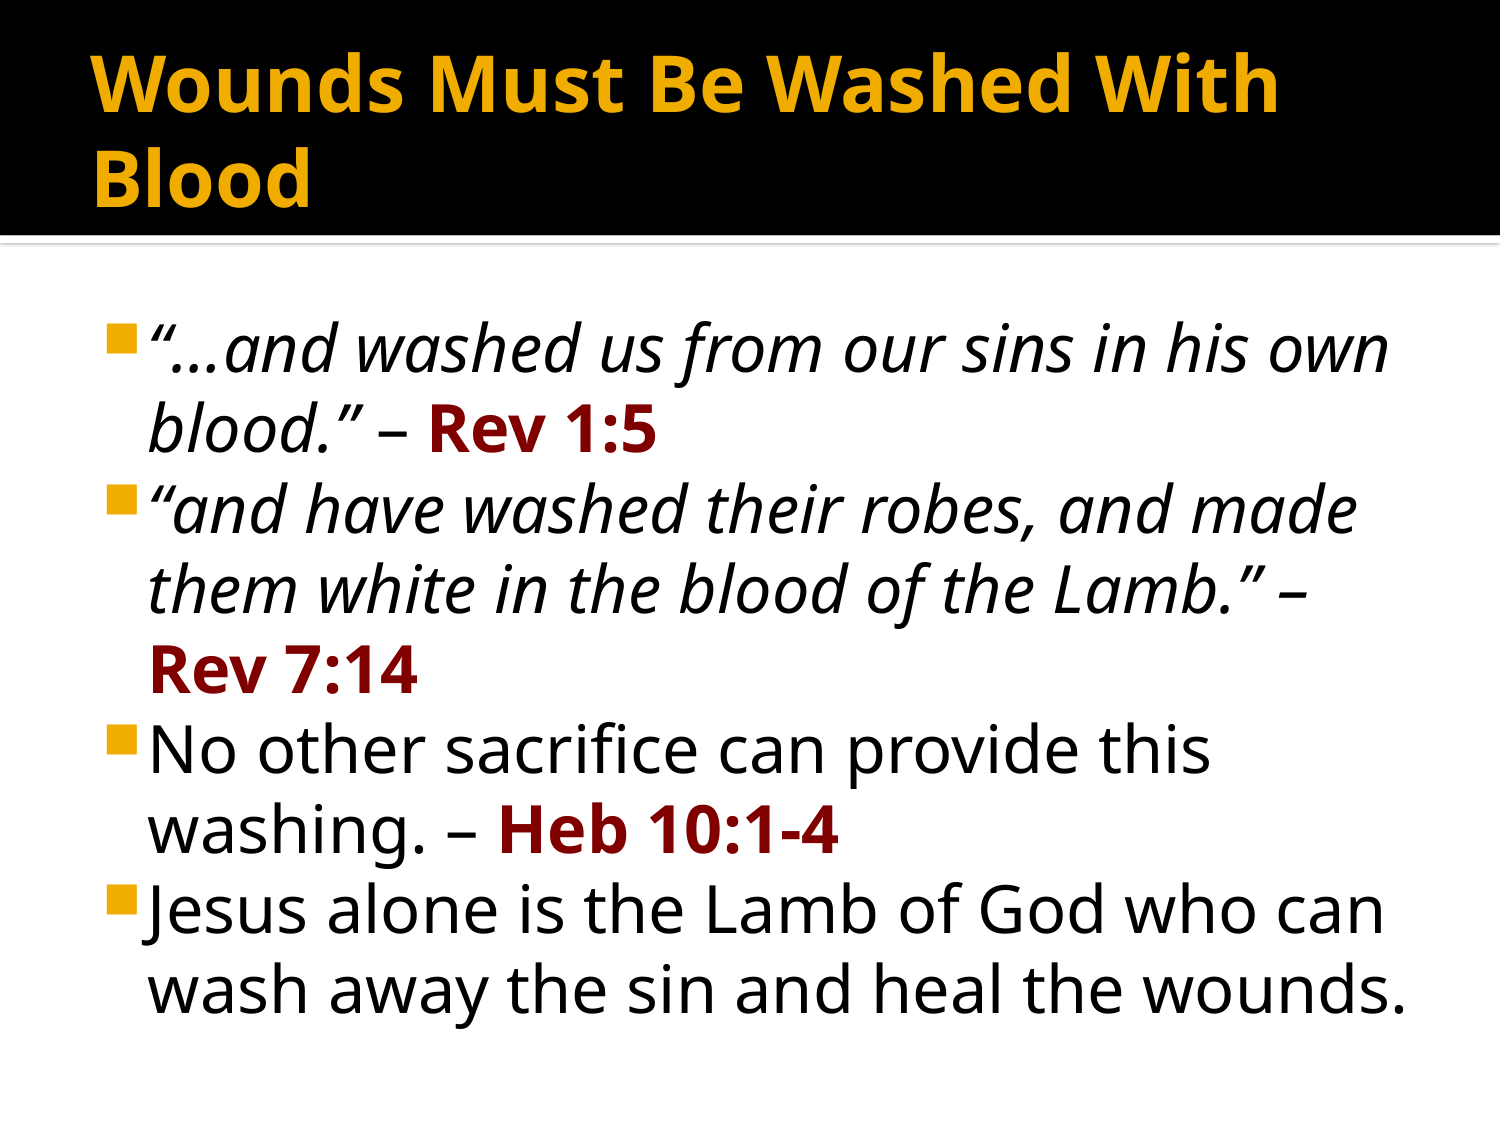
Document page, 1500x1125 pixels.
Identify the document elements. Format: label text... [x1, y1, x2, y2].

title Wounds Must Be Washed With Blood [75, 25, 1425, 231]
list “…and washed us from our sins in his own blood.” – Rev 1:5 “and have washed their robes, and made them white in the blood of the Lamb.” – Rev 7:14 No other sacrifice can provide this washing. – Heb 10:1-4 Jesus alone is the Lamb of God who can wash away the sin and heal the wounds. [75, 291, 1425, 1050]
